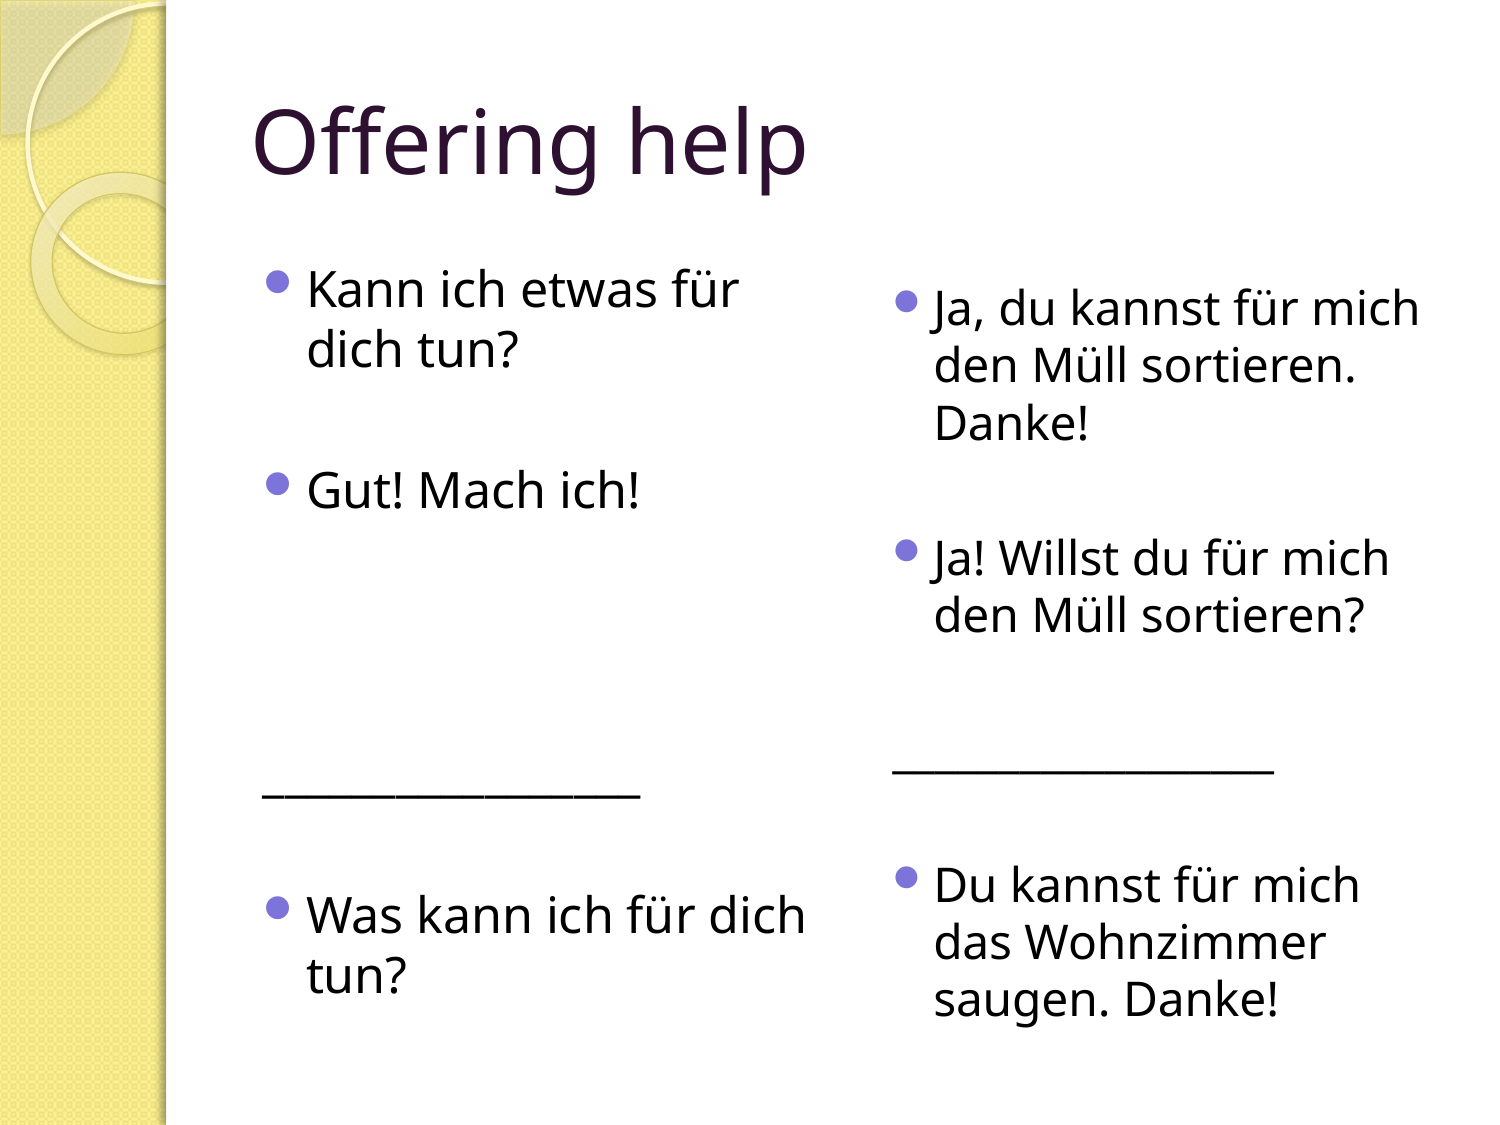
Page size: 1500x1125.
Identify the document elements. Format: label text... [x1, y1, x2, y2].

list Kann ich etwas für dich tun? Gut! Mach ich! _________________ Was kann ich für dich tun? [235, 249, 836, 1015]
list Ja, du kannst für mich den Müll sortieren. Danke! Ja! Willst du für mich den Müll sortieren? __________________ Du kannst für mich das Wohnzimmer saugen. Danke! [865, 270, 1466, 1036]
title Offering help [235, 45, 1466, 233]
